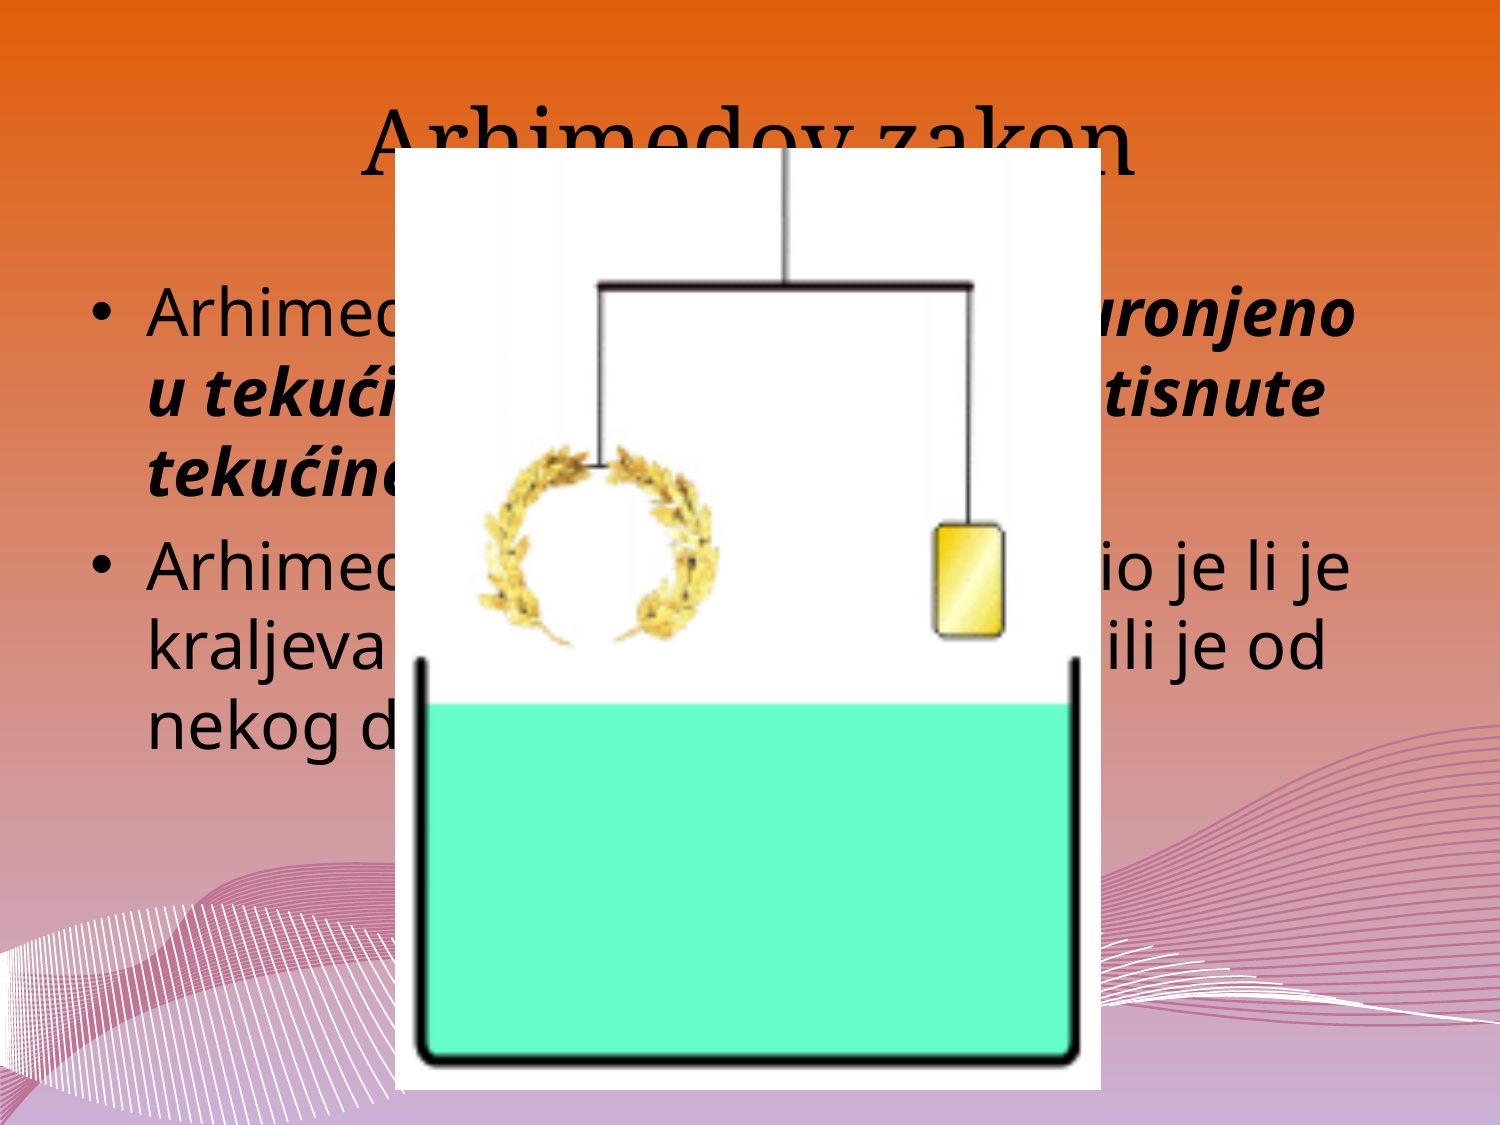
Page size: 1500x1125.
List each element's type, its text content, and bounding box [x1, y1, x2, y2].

list Arhimedov zakon kaže: Tijelo uronjeno u tekućinu lakše je za težinu istisnute tekućine. Arhimed je tim zakonom utvrdio je li je kraljeva kruna od pravog zlata ili je od nekog drugog metala [75, 262, 390, 1005]
picture [395, 148, 1102, 1090]
list Arhimedov zakon kaže: Tijelo uronjeno u tekućinu lakše je za težinu istisnute tekućine. Arhimed je tim zakonom utvrdio je li je kraljeva kruna od pravog zlata ili je od nekog drugog metala [1106, 262, 1425, 1005]
title Arhimedov zakon [75, 45, 1425, 233]
